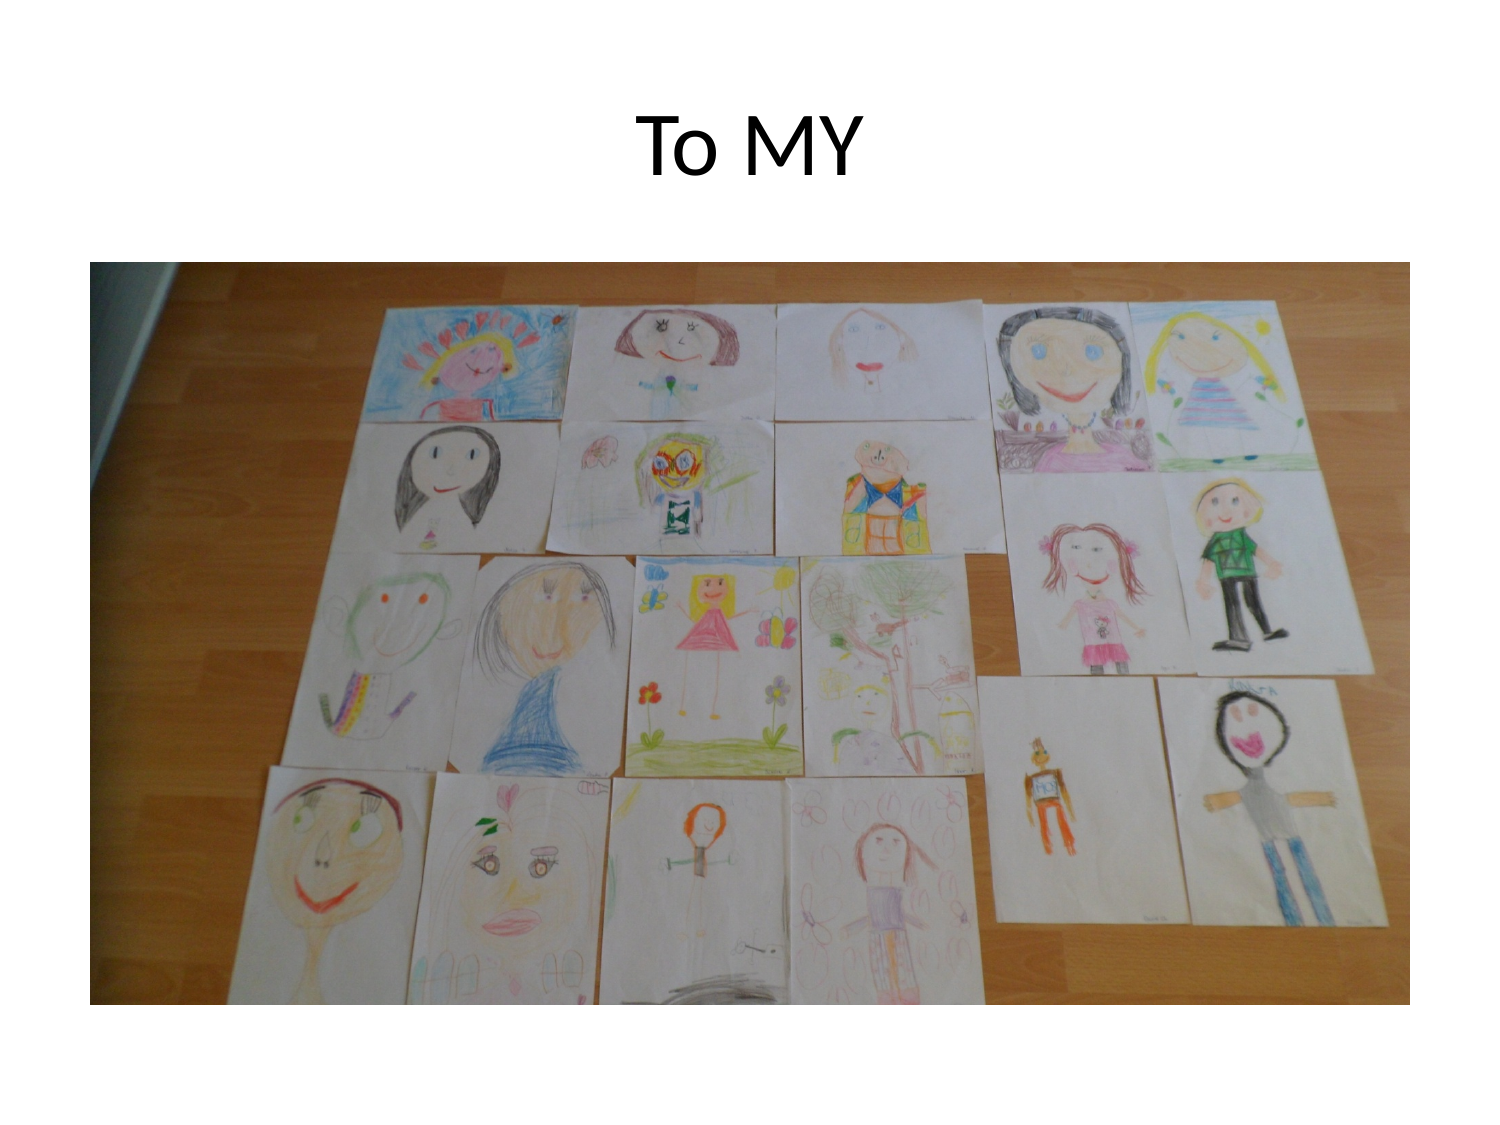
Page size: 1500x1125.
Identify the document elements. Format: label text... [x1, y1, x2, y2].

title To MY [75, 45, 1425, 233]
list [90, 262, 1410, 1006]
